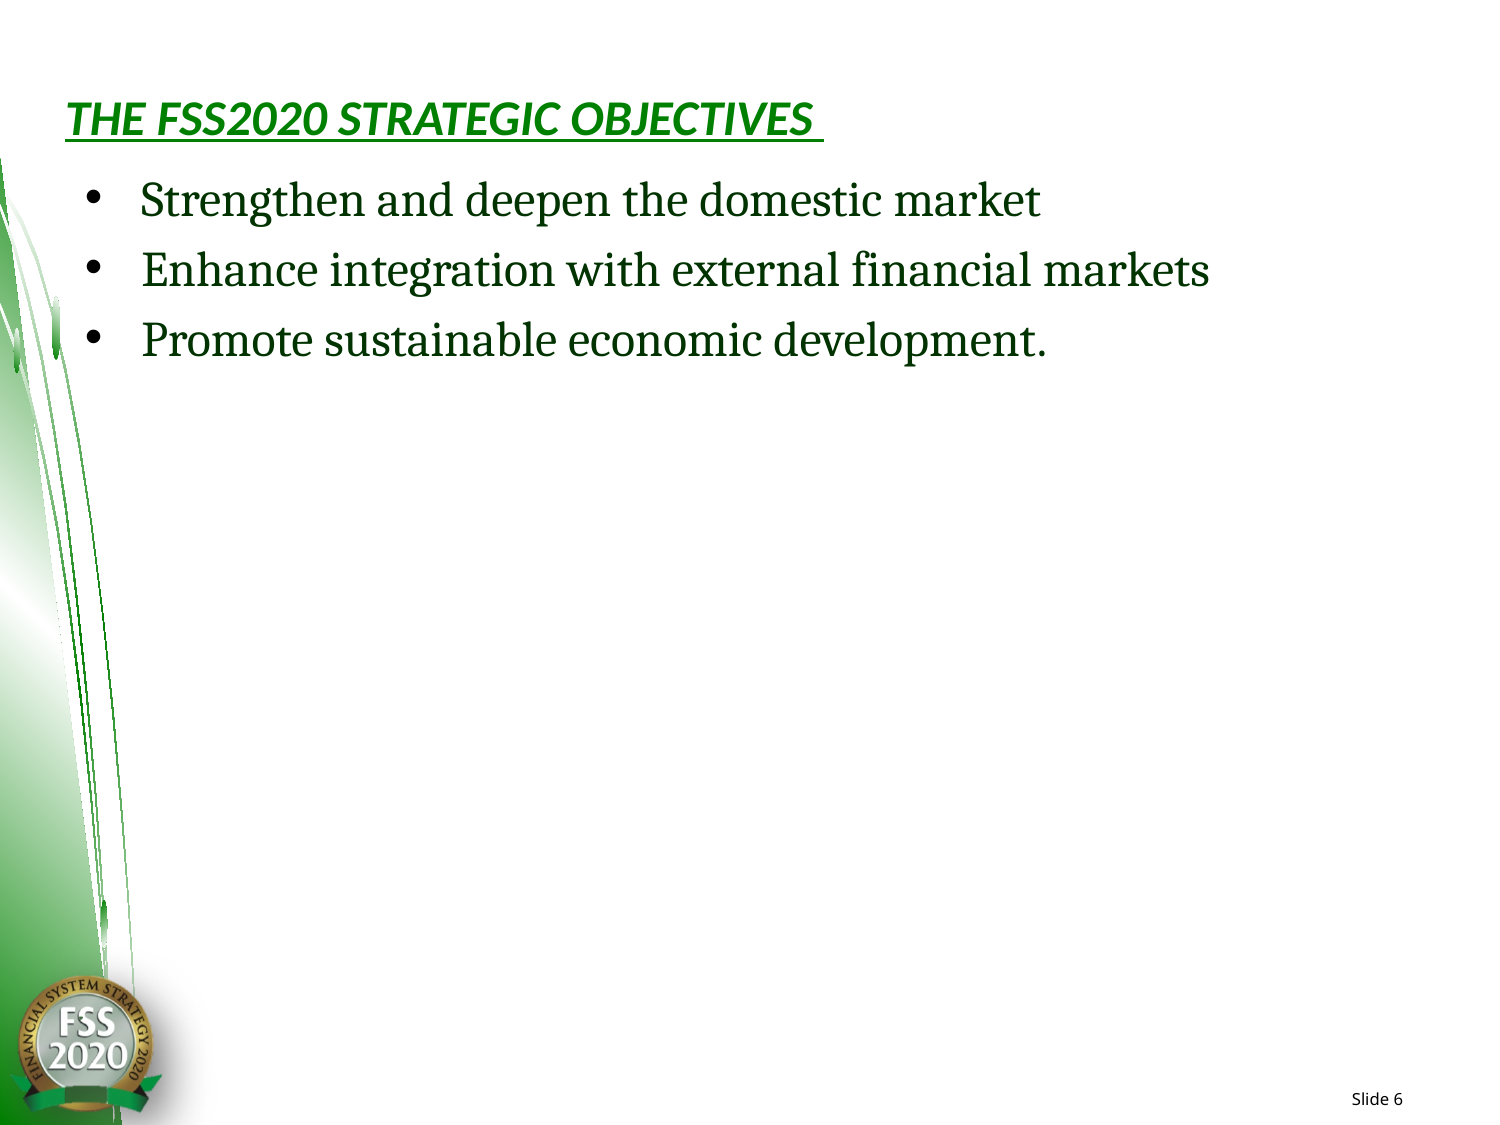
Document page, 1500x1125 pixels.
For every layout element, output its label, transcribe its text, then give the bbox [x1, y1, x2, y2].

picture [7, 973, 163, 1114]
list Strengthen and deepen the domestic market Enhance integration with external financial markets Promote sustainable economic development. [84, 158, 1421, 1010]
slide_number Slide 6 [1261, 1084, 1500, 1125]
title THE FSS2020 STRATEGIC OBJECTIVES [64, 30, 1456, 146]
